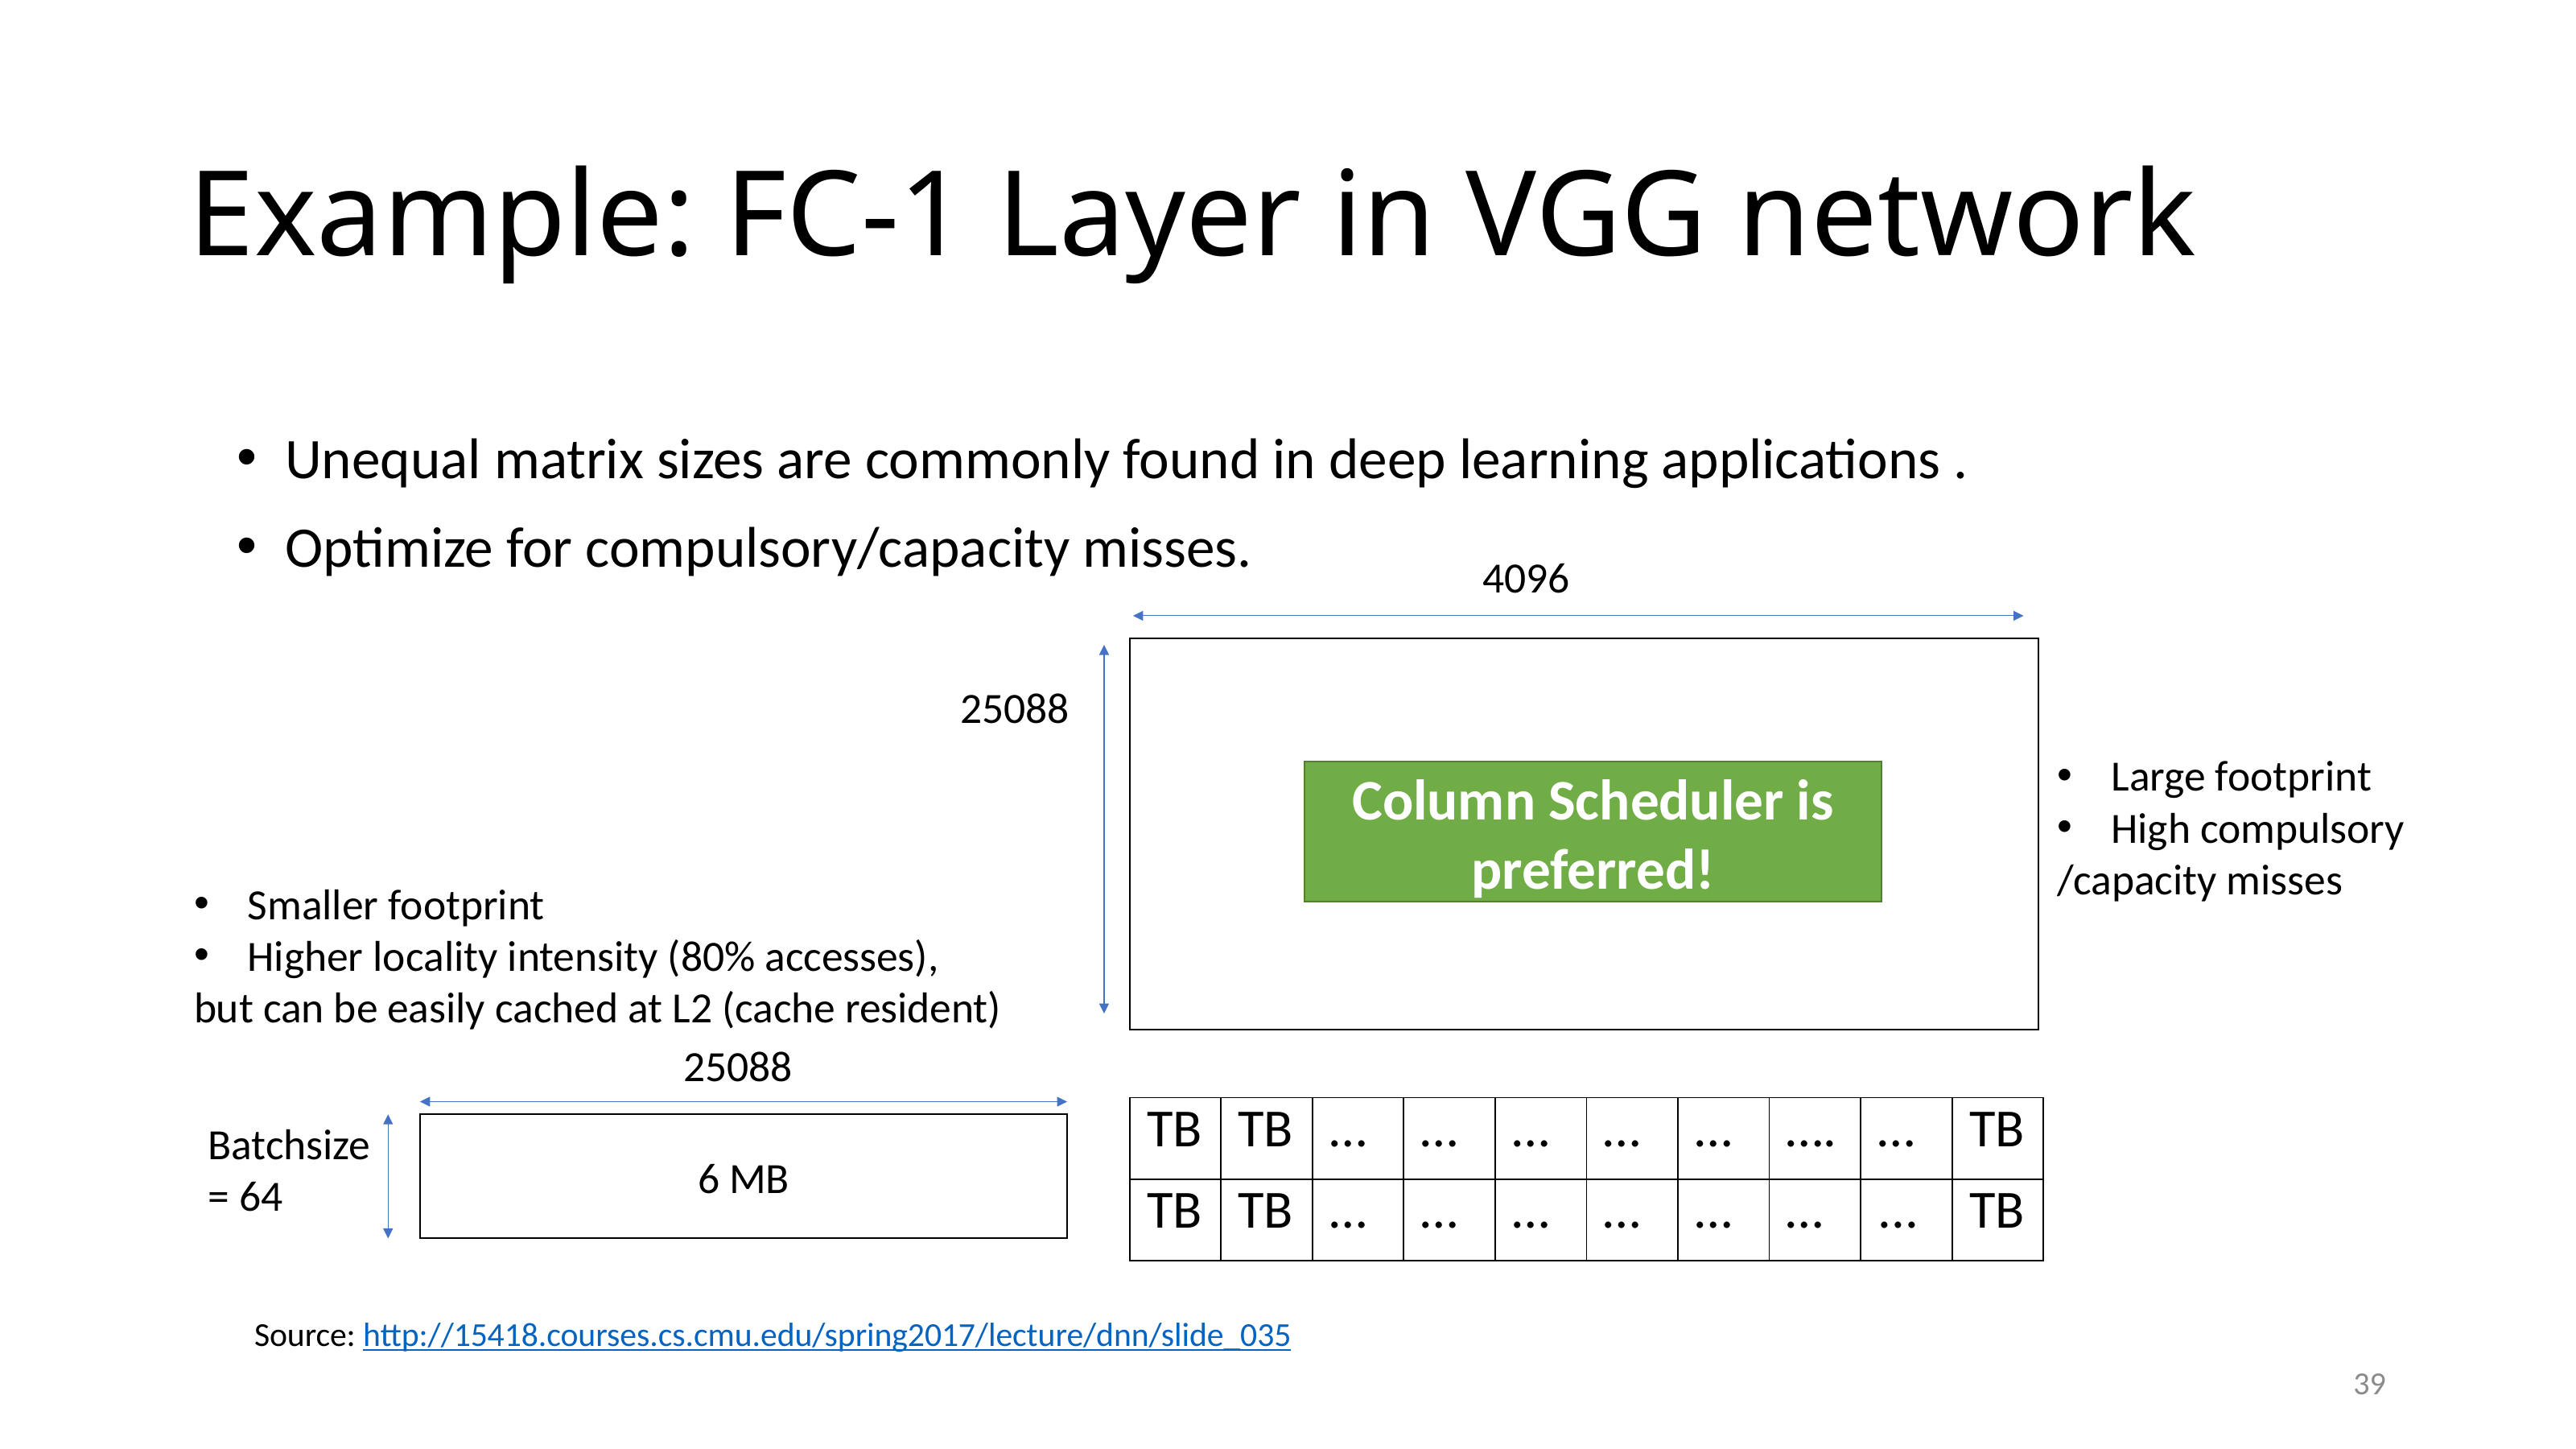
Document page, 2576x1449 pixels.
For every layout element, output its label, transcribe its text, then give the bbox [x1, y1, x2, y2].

table_header TB [1131, 1098, 1220, 1179]
table_cell … [1770, 1180, 1860, 1260]
text_box Large footprint High compulsory /capacity misses [2045, 742, 2417, 910]
text_box 25088 [948, 674, 1082, 738]
table_cell TB [1222, 1180, 1312, 1260]
text_box 25088 [672, 1038, 805, 1096]
slide_number 39 [1818, 1343, 2398, 1421]
table_cell … [1679, 1180, 1769, 1260]
text_box Column Scheduler is preferred! [1304, 761, 1882, 902]
table_header … [1313, 1098, 1403, 1179]
table_cell … [1313, 1180, 1403, 1260]
table_header TB [1222, 1098, 1312, 1179]
table_header … [1587, 1098, 1677, 1179]
table_cell TB [1131, 1180, 1220, 1260]
text_box Weight matrix (392 MB) [1129, 638, 2039, 1030]
text_box Source: http://15418.courses.cs.cmu.edu/spring2017/lecture/dnn/slide_035 [242, 1307, 1303, 1360]
table_cell … [1496, 1180, 1586, 1260]
table_cell … [1587, 1180, 1677, 1260]
table_header … [1861, 1098, 1952, 1179]
text_box 4096 [1470, 543, 1582, 608]
table_cell ... [1861, 1180, 1952, 1260]
text_box Smaller footprint Higher locality intensity (80% accesses), but can be easily cached at L2 (cache resident) [182, 870, 1014, 1038]
table_cell … [1404, 1180, 1494, 1260]
table_header … [1404, 1098, 1494, 1179]
table_header … [1496, 1098, 1586, 1179]
table_header …. [1770, 1098, 1860, 1179]
list Unequal matrix sizes are commonly found in deep learning applications . Optimize for compulsory/capacity misses. [225, 423, 2277, 1242]
table_header … [1679, 1098, 1769, 1179]
table_cell TB [1953, 1180, 2042, 1260]
text_box 6 MB [419, 1113, 1068, 1239]
title Example: FC-1 Layer in VGG network [176, 76, 2398, 357]
table_header TB [1953, 1098, 2042, 1179]
text_box Batchsize = 64 [196, 1110, 393, 1226]
